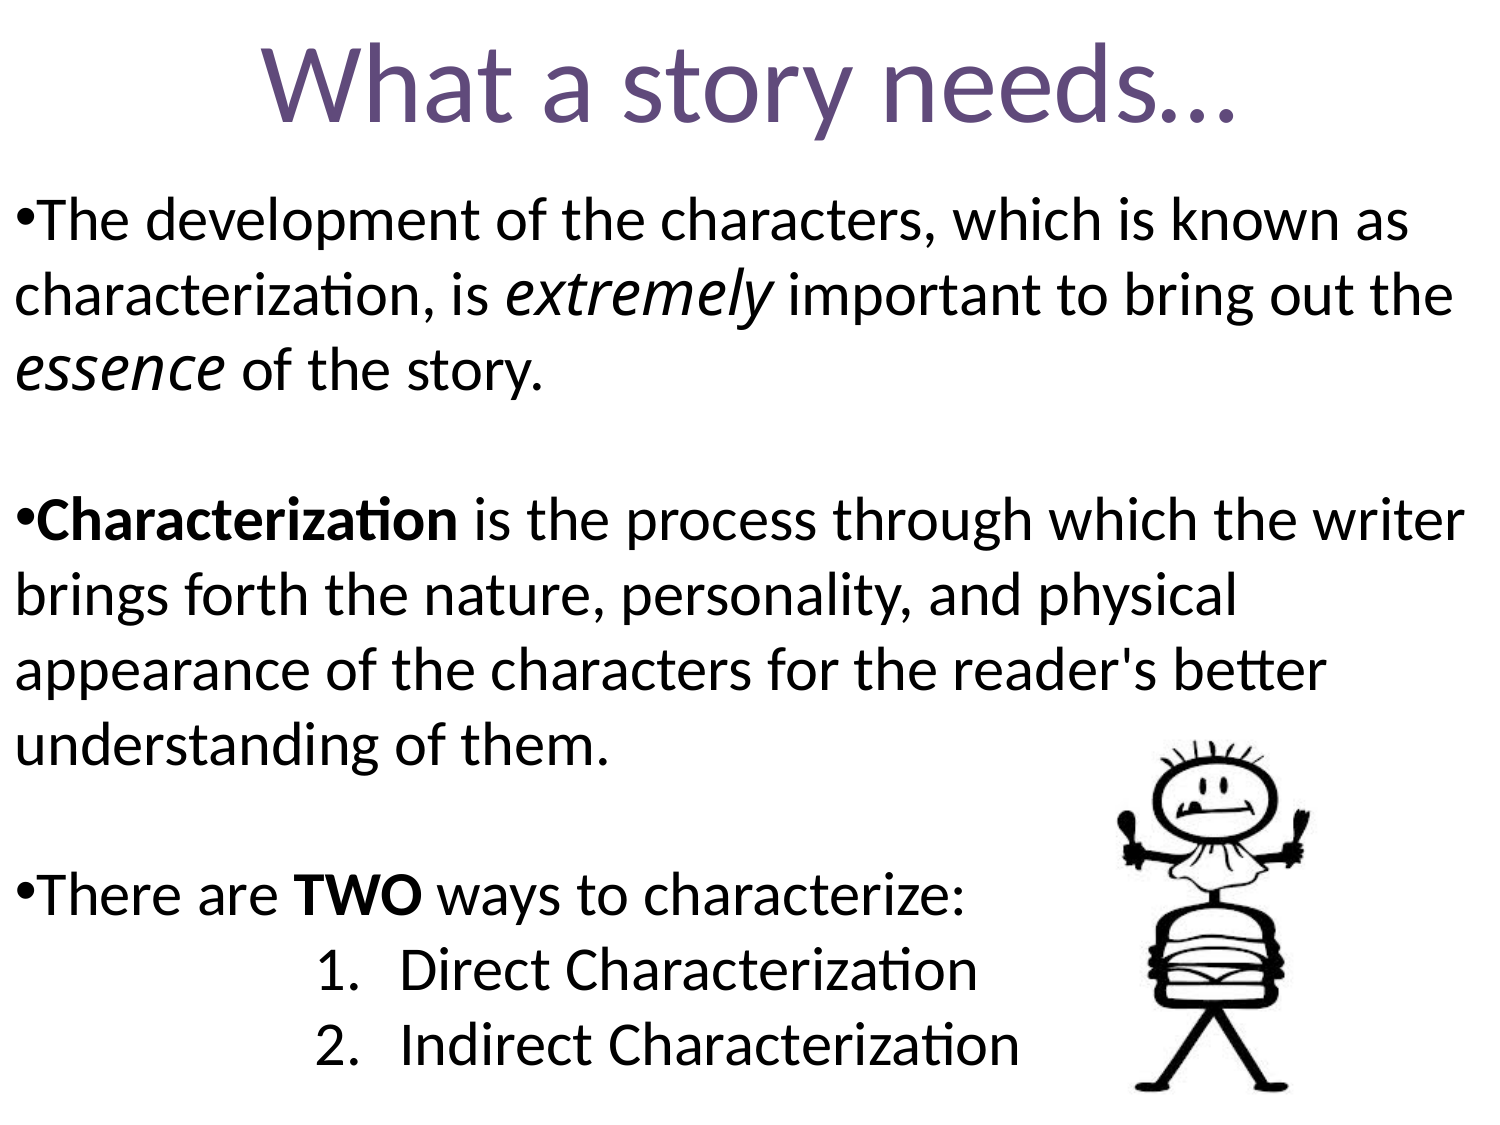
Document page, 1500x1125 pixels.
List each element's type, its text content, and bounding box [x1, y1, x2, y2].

picture [1069, 728, 1360, 1105]
title What a story needs… [75, 0, 1425, 155]
text_box The development of the characters, which is known as characterization, is extremely important to bring out the essence of the story. Characterization is the process through which the writer brings forth the nature, personality, and physical appearance of the characters for the reader's better understanding of them. There are TWO ways to characterize: Direct Characterization Indirect Characterization [0, 170, 1500, 1125]
